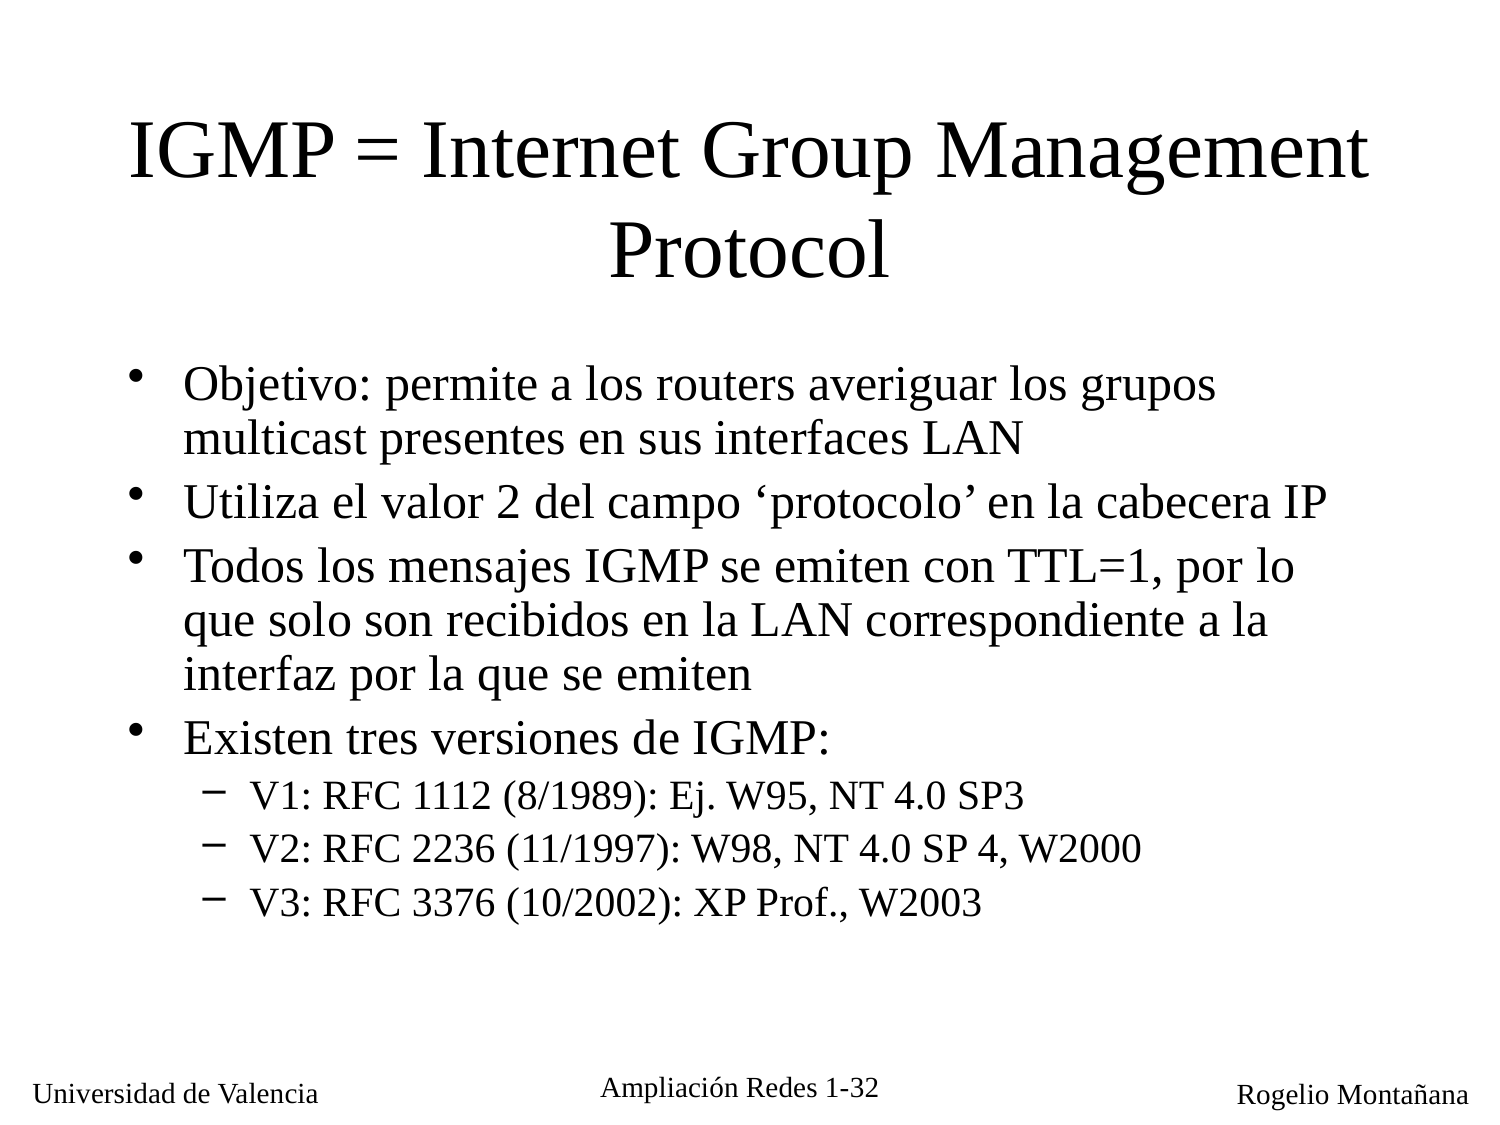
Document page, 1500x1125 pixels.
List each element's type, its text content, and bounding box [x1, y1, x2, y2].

slide_number Ampliación Redes 1-32 [564, 1060, 916, 1107]
list Objetivo: permite a los routers averiguar los grupos multicast presentes en sus interfaces LAN Utiliza el valor 2 del campo ‘protocolo’ en la cabecera IP Todos los mensajes IGMP se emiten con TTL=1, por lo que solo son recibidos en la LAN correspondiente a la interfaz por la que se emiten Existen tres versiones de IGMP: V1: RFC 1112 (8/1989): Ej. W95, NT 4.0 SP3 V2: RFC 2236 (11/1997): W98, NT 4.0 SP 4, W2000 V3: RFC 3376 (10/2002): XP Prof., W2003 [112, 349, 1388, 1001]
title IGMP = Internet Group Management Protocol [112, 99, 1388, 288]
